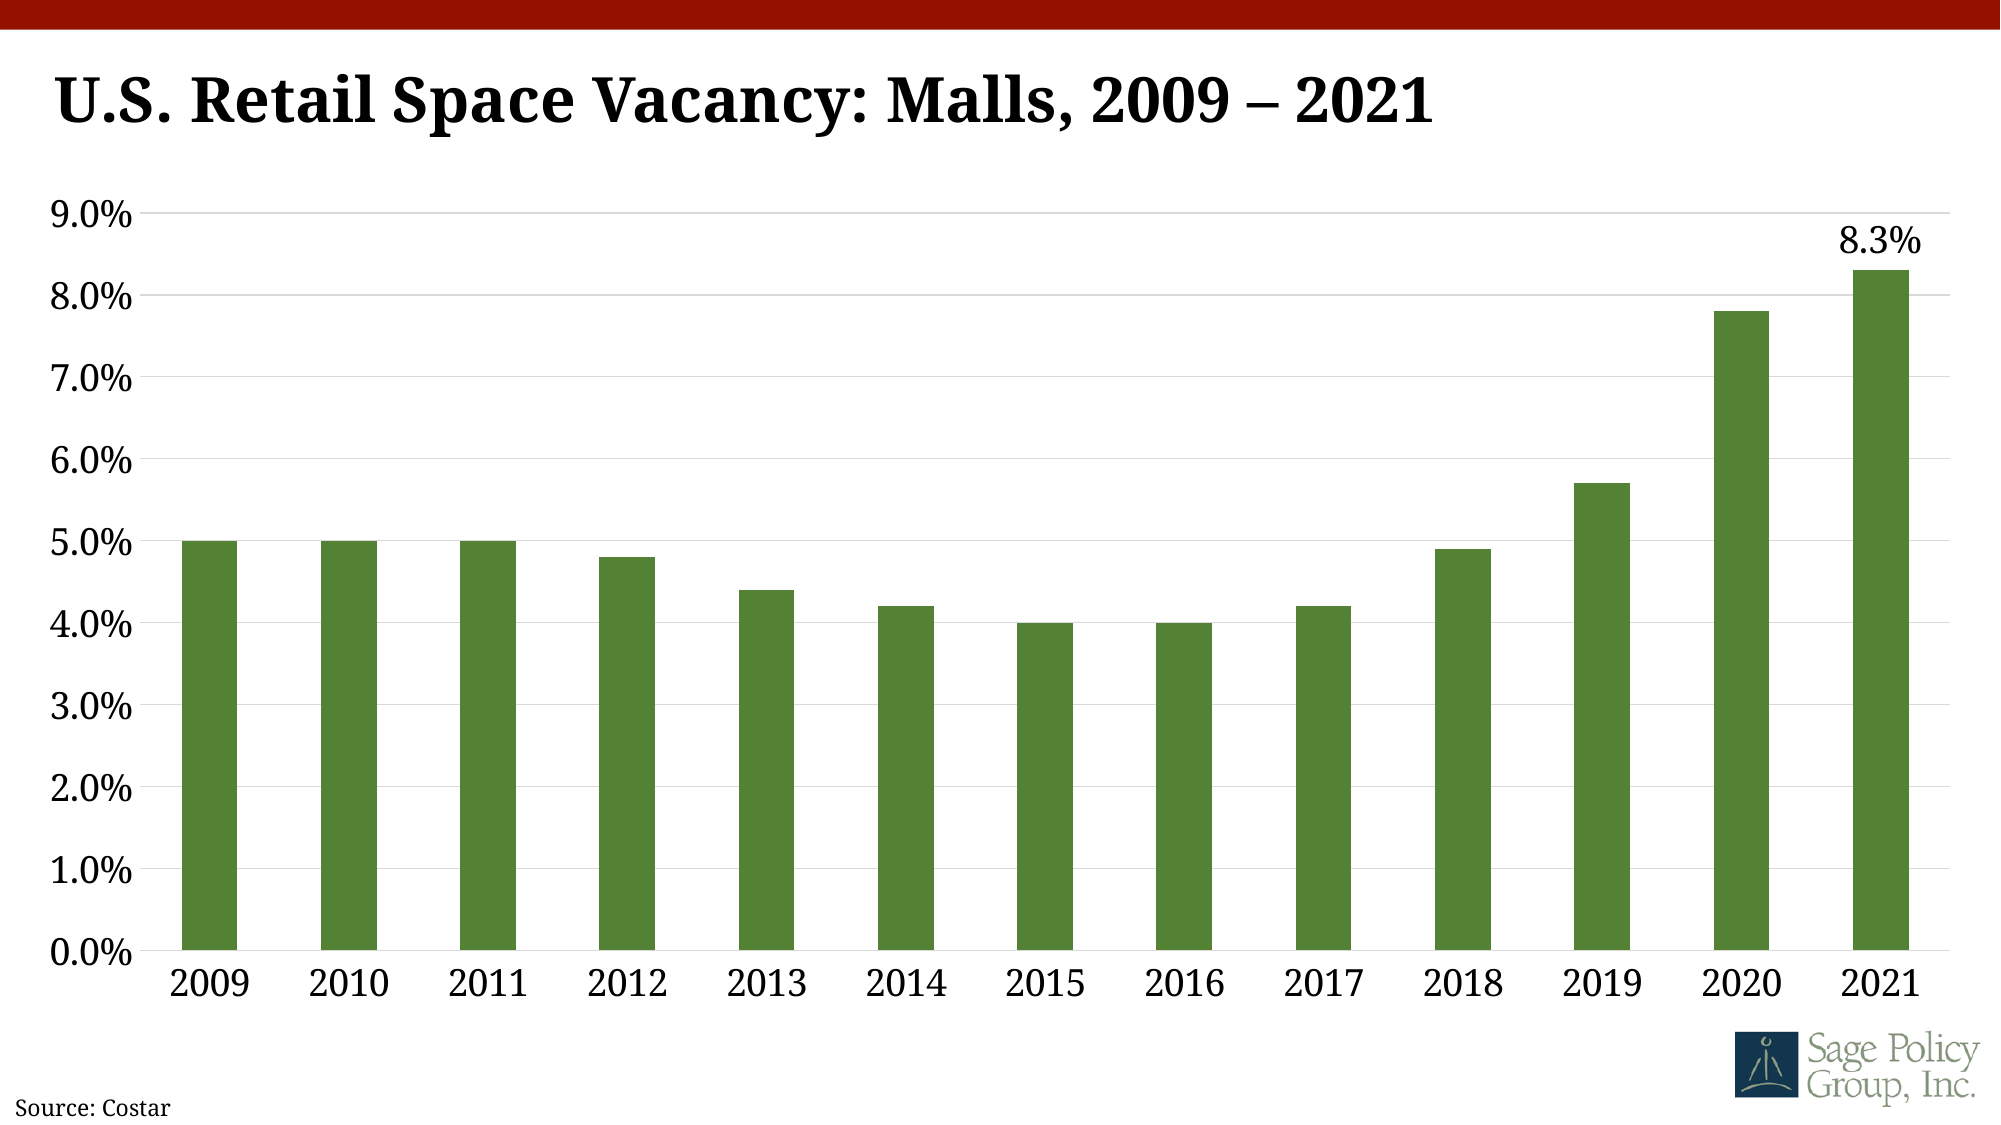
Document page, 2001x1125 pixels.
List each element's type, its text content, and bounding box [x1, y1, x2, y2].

chart [9, 169, 1991, 1026]
list Source: Costar [0, 1088, 860, 1125]
title U.S. Retail Space Vacancy: Malls, 2009 – 2021 [39, 34, 1960, 166]
picture [1726, 1026, 1990, 1116]
